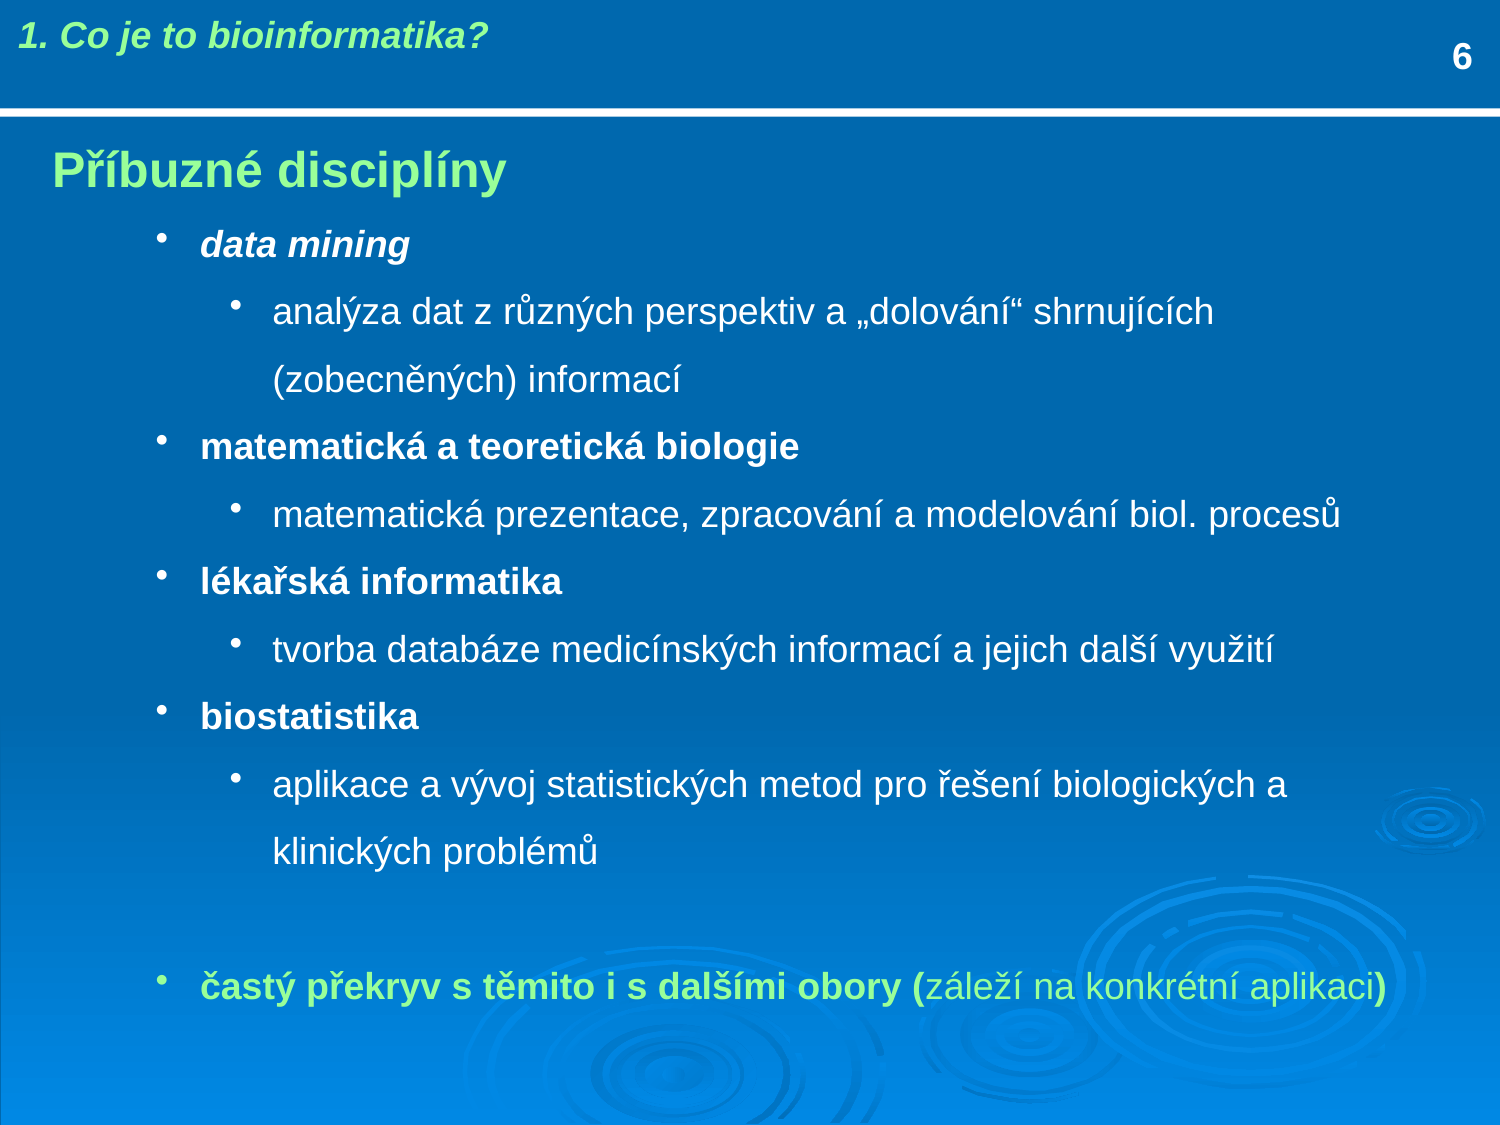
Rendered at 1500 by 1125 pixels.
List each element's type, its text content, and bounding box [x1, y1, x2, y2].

text_box 6 [1387, 24, 1488, 85]
text_box 1. Co je to bioinformatika? [3, 3, 505, 104]
text_box Příbuzné disciplíny data mining analýza dat z různých perspektiv a „dolování“ shrnujících (zobecněných) informací matematická a teoretická biologie matematická prezentace, zpracování a modelování biol. procesů lékařská informatika tvorba databáze medicínských informací a jejich další využití biostatistika aplikace a vývoj statistických metod pro řešení biologických a klinických problémů častý překryv s těmito i s dalšími obory (záleží na konkrétní aplikaci) [37, 99, 1463, 1015]
